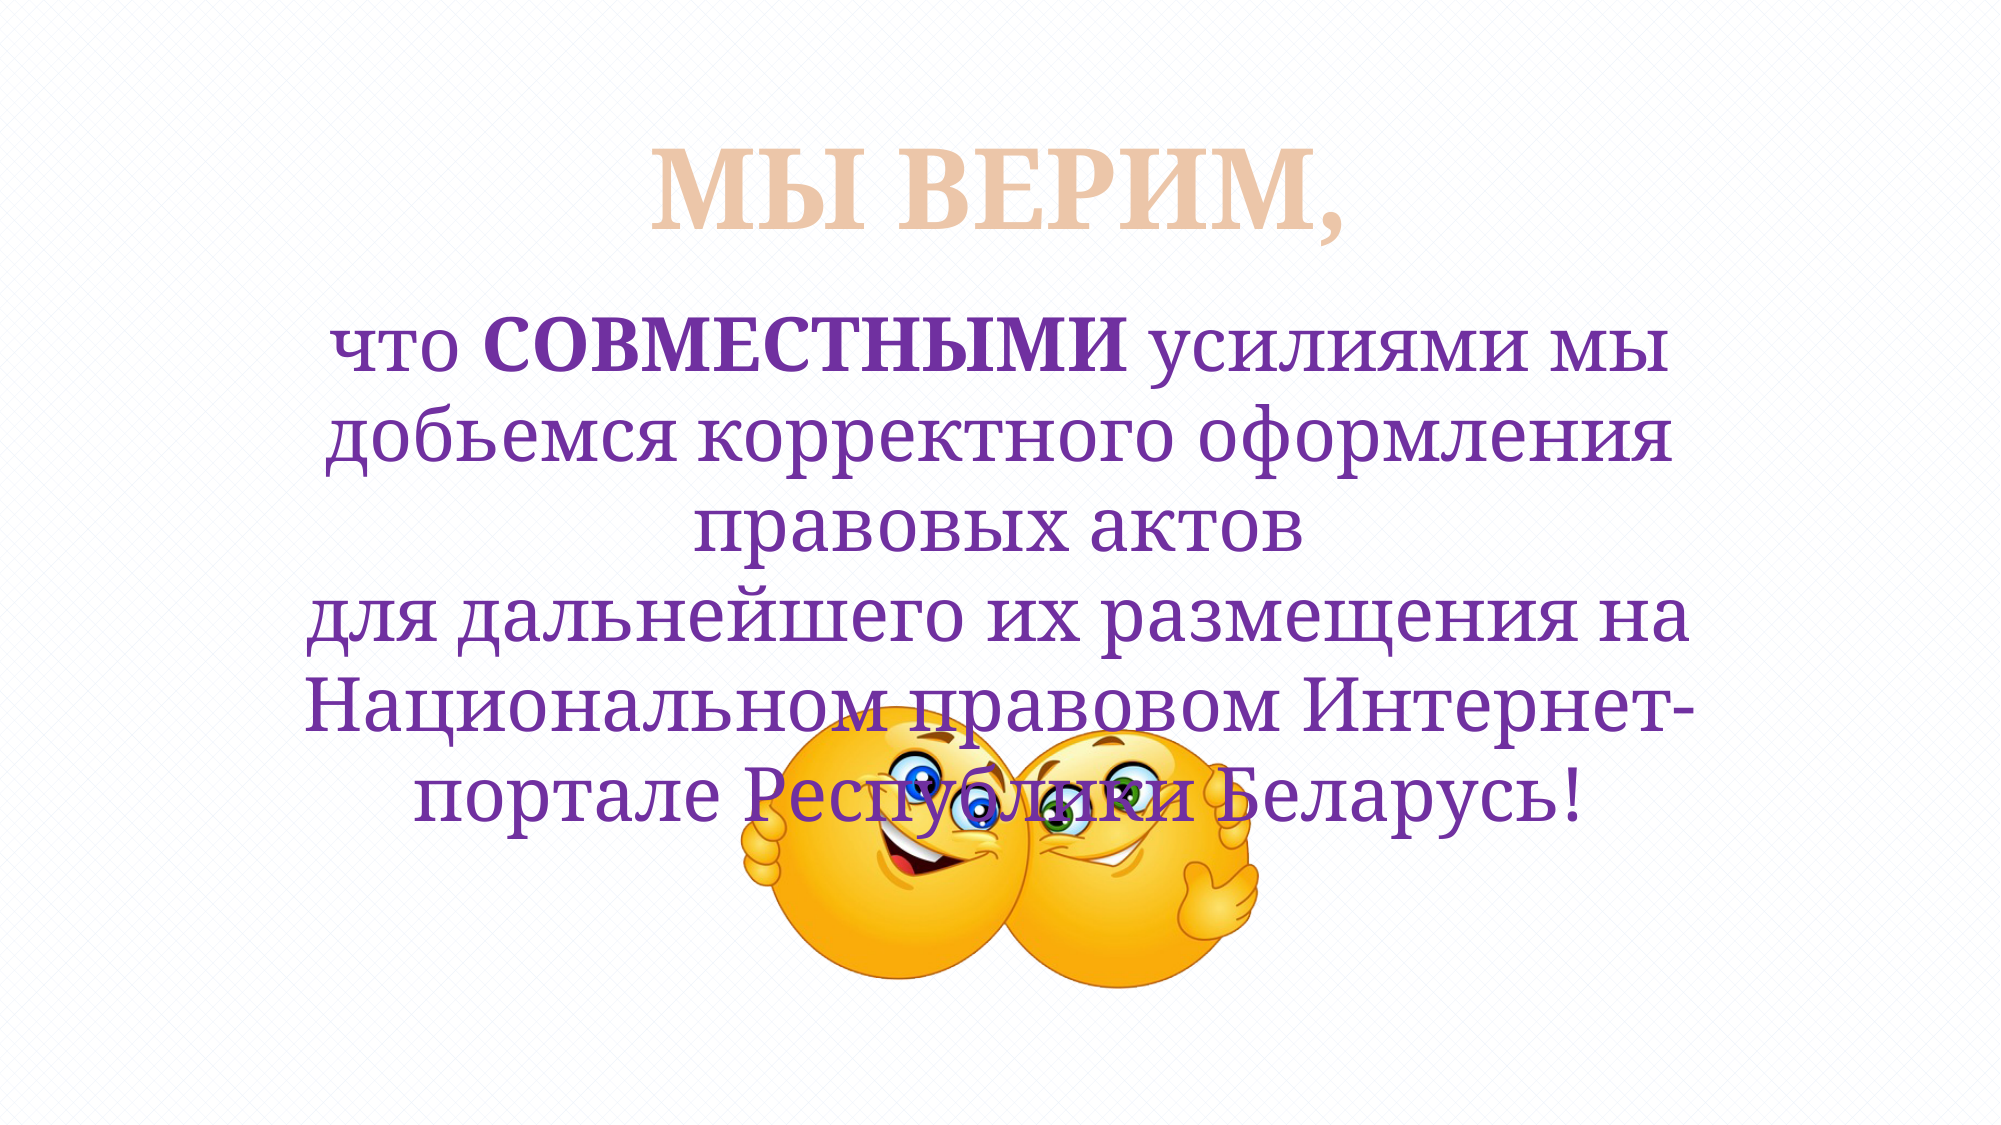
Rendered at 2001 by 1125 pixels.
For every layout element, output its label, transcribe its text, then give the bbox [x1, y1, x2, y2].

text_box МЫ ВЕРИМ, [634, 109, 1366, 260]
picture [728, 692, 1272, 1002]
text_box что СОВМЕСТНЫМИ усилиями мы добьемся корректного оформления правовых актов для дальнейшего их размещения на Национальном правовом Интернет-портале Республики Беларусь! [177, 289, 1823, 845]
